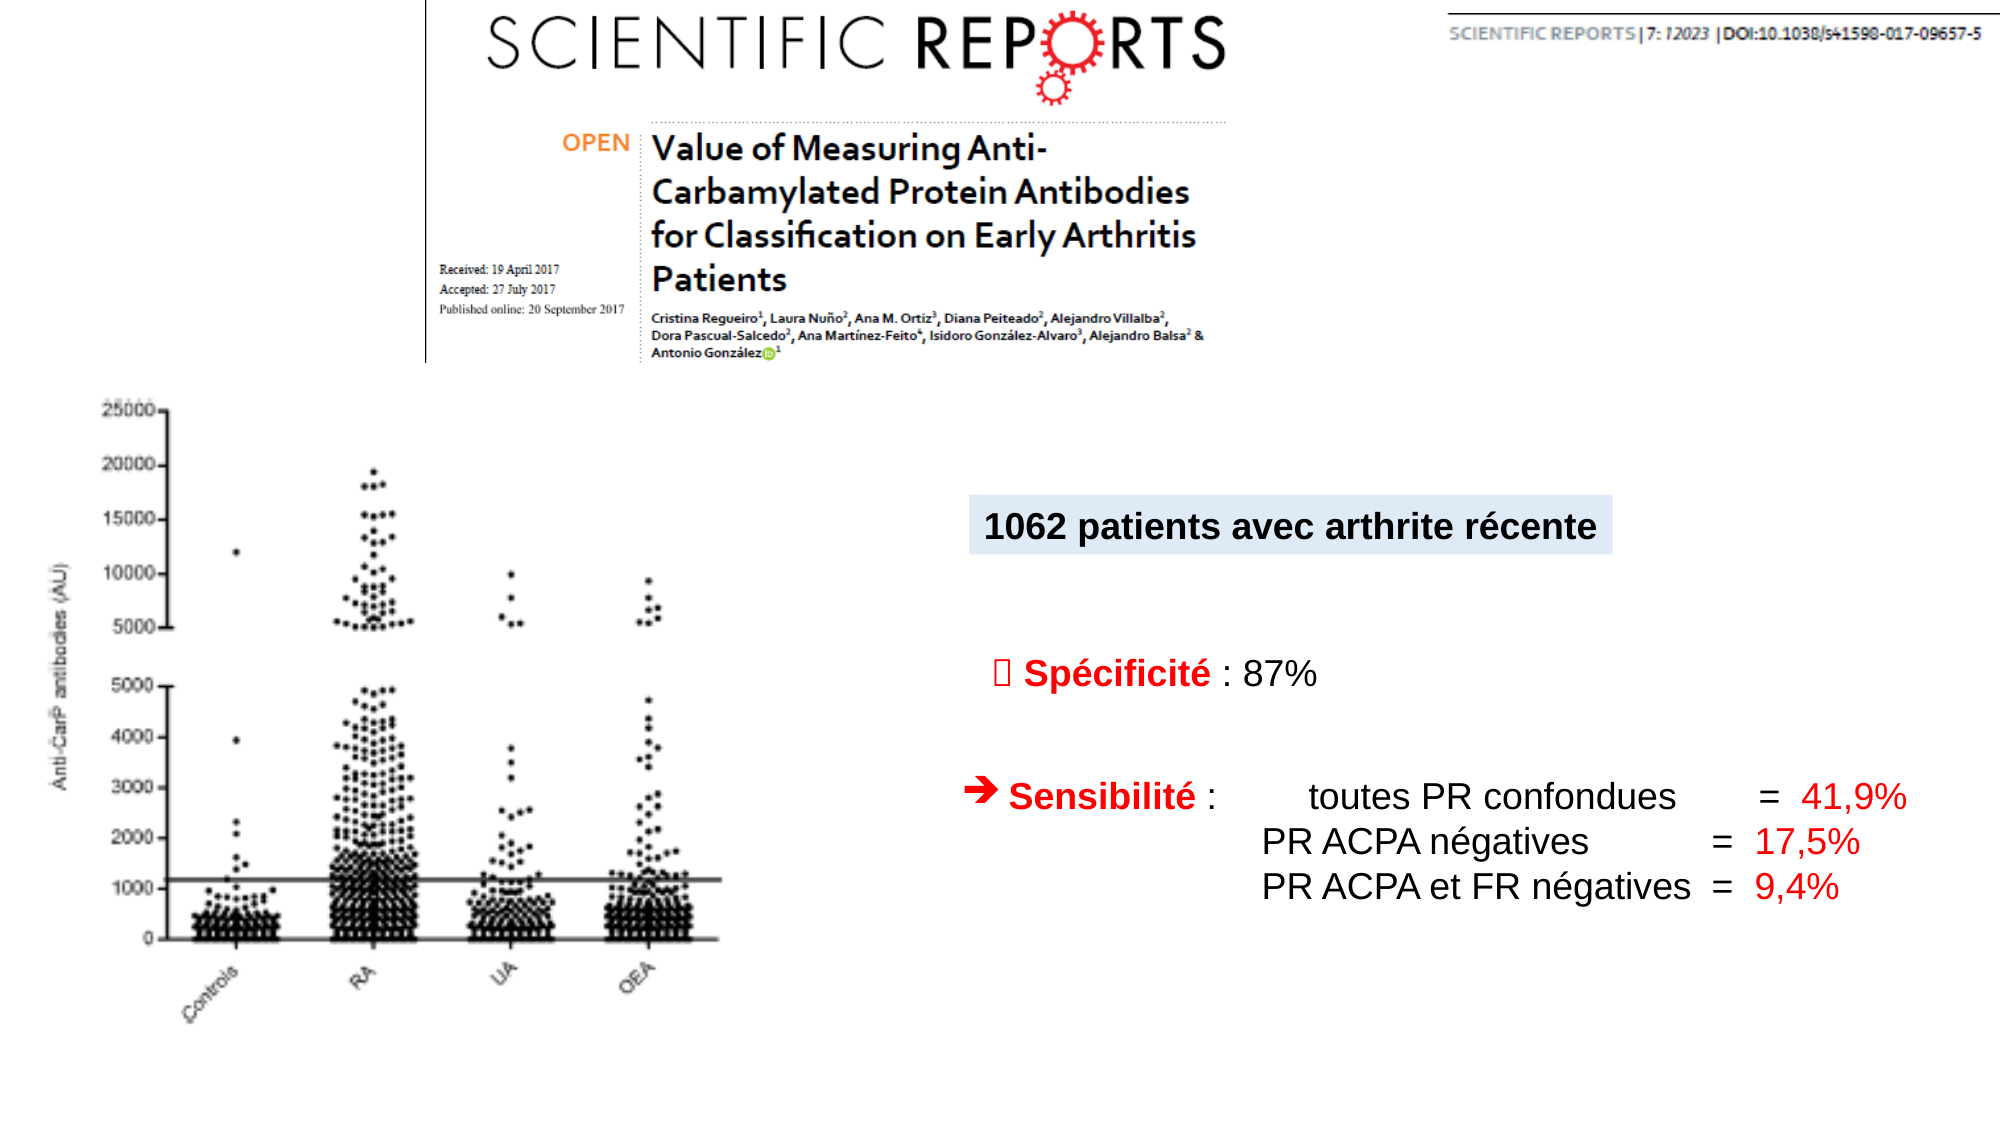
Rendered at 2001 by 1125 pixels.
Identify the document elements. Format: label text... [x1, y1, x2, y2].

picture [1434, 13, 2000, 56]
picture [0, 0, 1248, 1033]
text_box Sensibilité : toutes PR confondues = 41,9% PR ACPA négatives = 17,5% PR ACPA et FR négatives = 9,4% [946, 764, 1923, 915]
text_box 1062 patients avec arthrite récente [969, 494, 1613, 555]
text_box  Spécificité : 87% [976, 641, 1333, 702]
